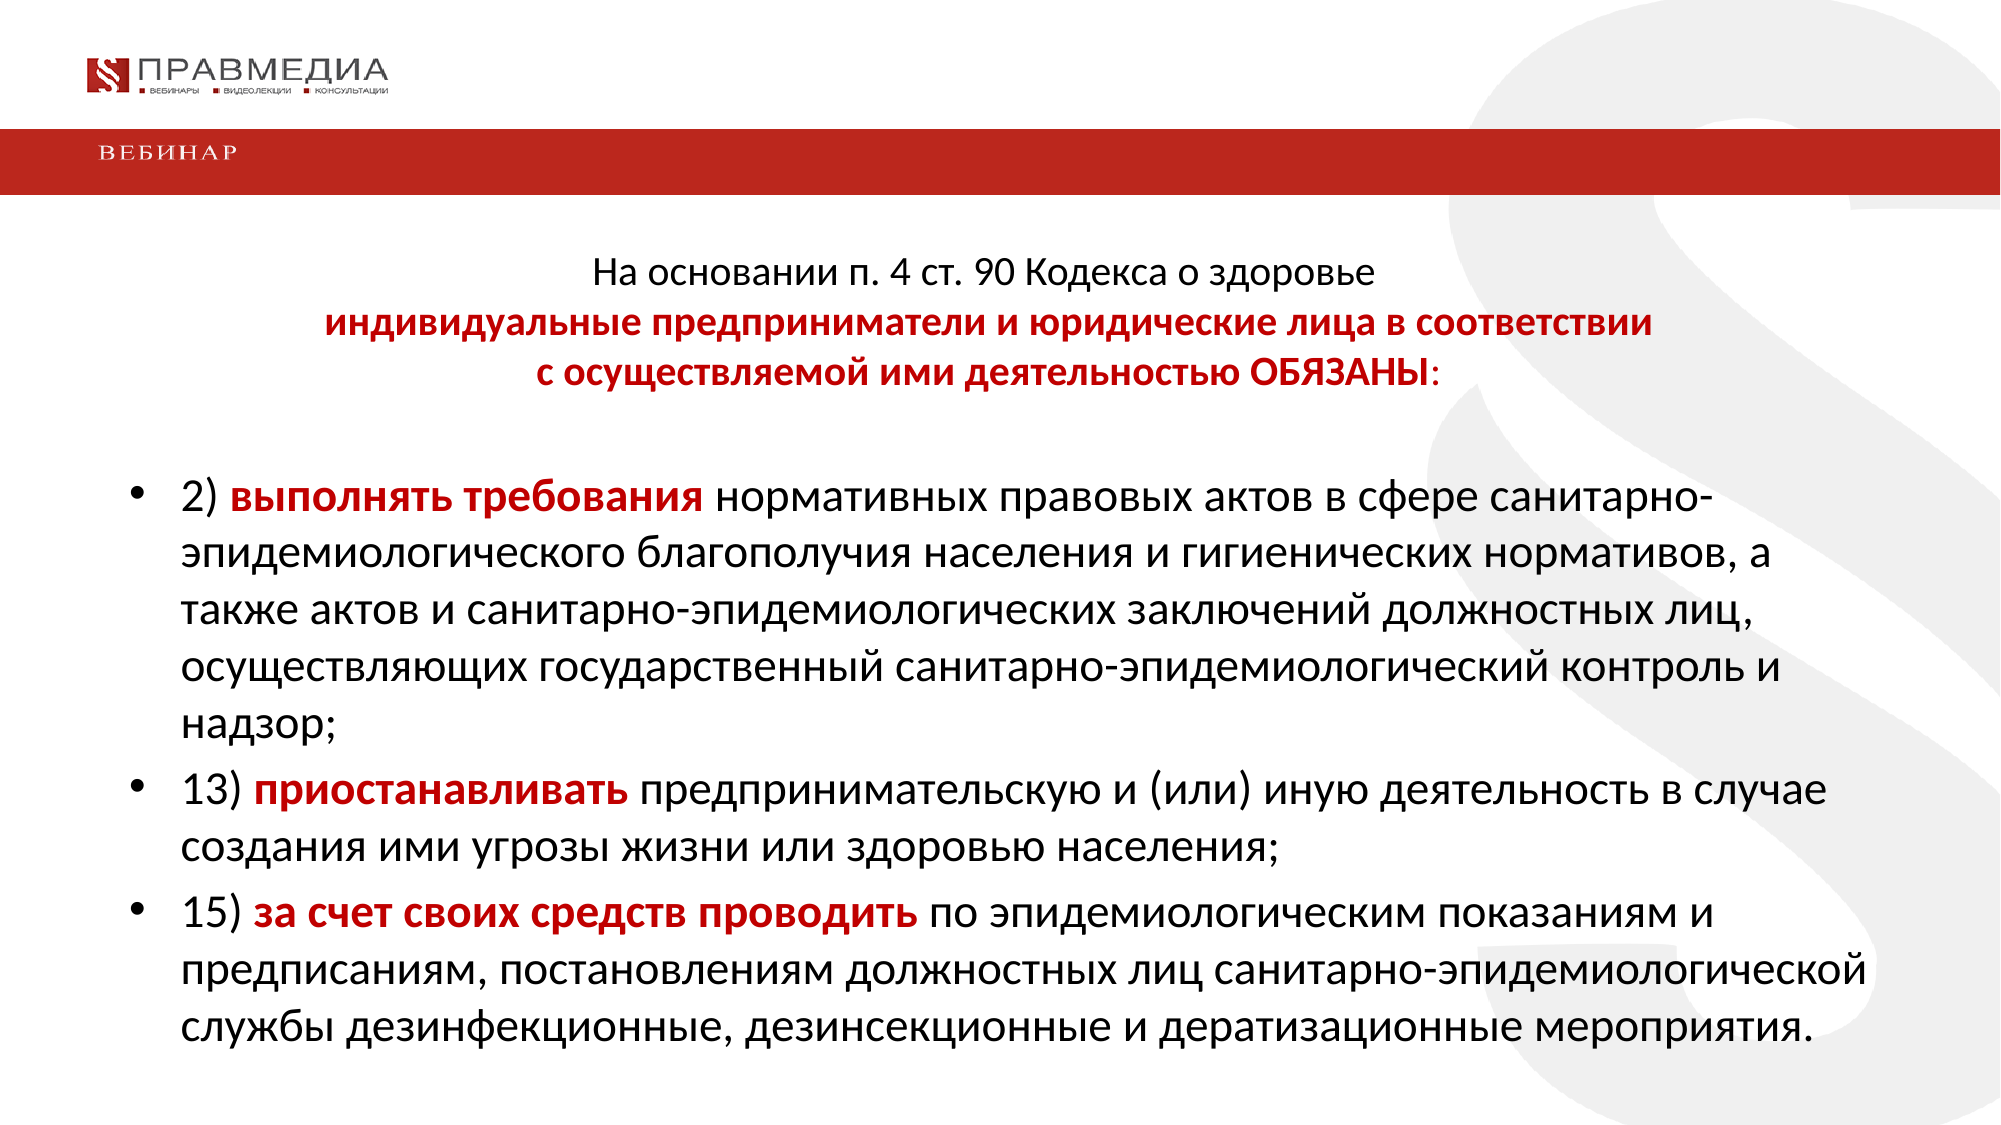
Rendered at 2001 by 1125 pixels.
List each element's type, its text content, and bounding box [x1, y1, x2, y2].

picture [0, 0, 2001, 1125]
list 2) выполнять требования нормативных правовых актов в сфере санитарно-эпидемиологического благополучия населения и гигиенических нормативов, а также актов и санитарно-эпидемиологических заключений должностных лиц, осуществляющих государственный санитарно-эпидемиологический контроль и надзор; 13) приостанавливать предпринимательскую и (или) иную деятельность в случае создания ими угрозы жизни или здоровью населения; 15) за счет своих средств проводить по эпидемиологическим показаниям и предписаниям, постановлениям должностных лиц санитарно-эпидемиологической службы дезинфекционные, дезинсекционные и дератизационные мероприятия. [114, 456, 1886, 1059]
title На основании п. 4 ст. 90 Кодекса о здоровье индивидуальные предприниматели и юридические лица в соответствии с осуществляемой ими деятельностью ОБЯЗАНЫ: [303, 255, 1675, 433]
